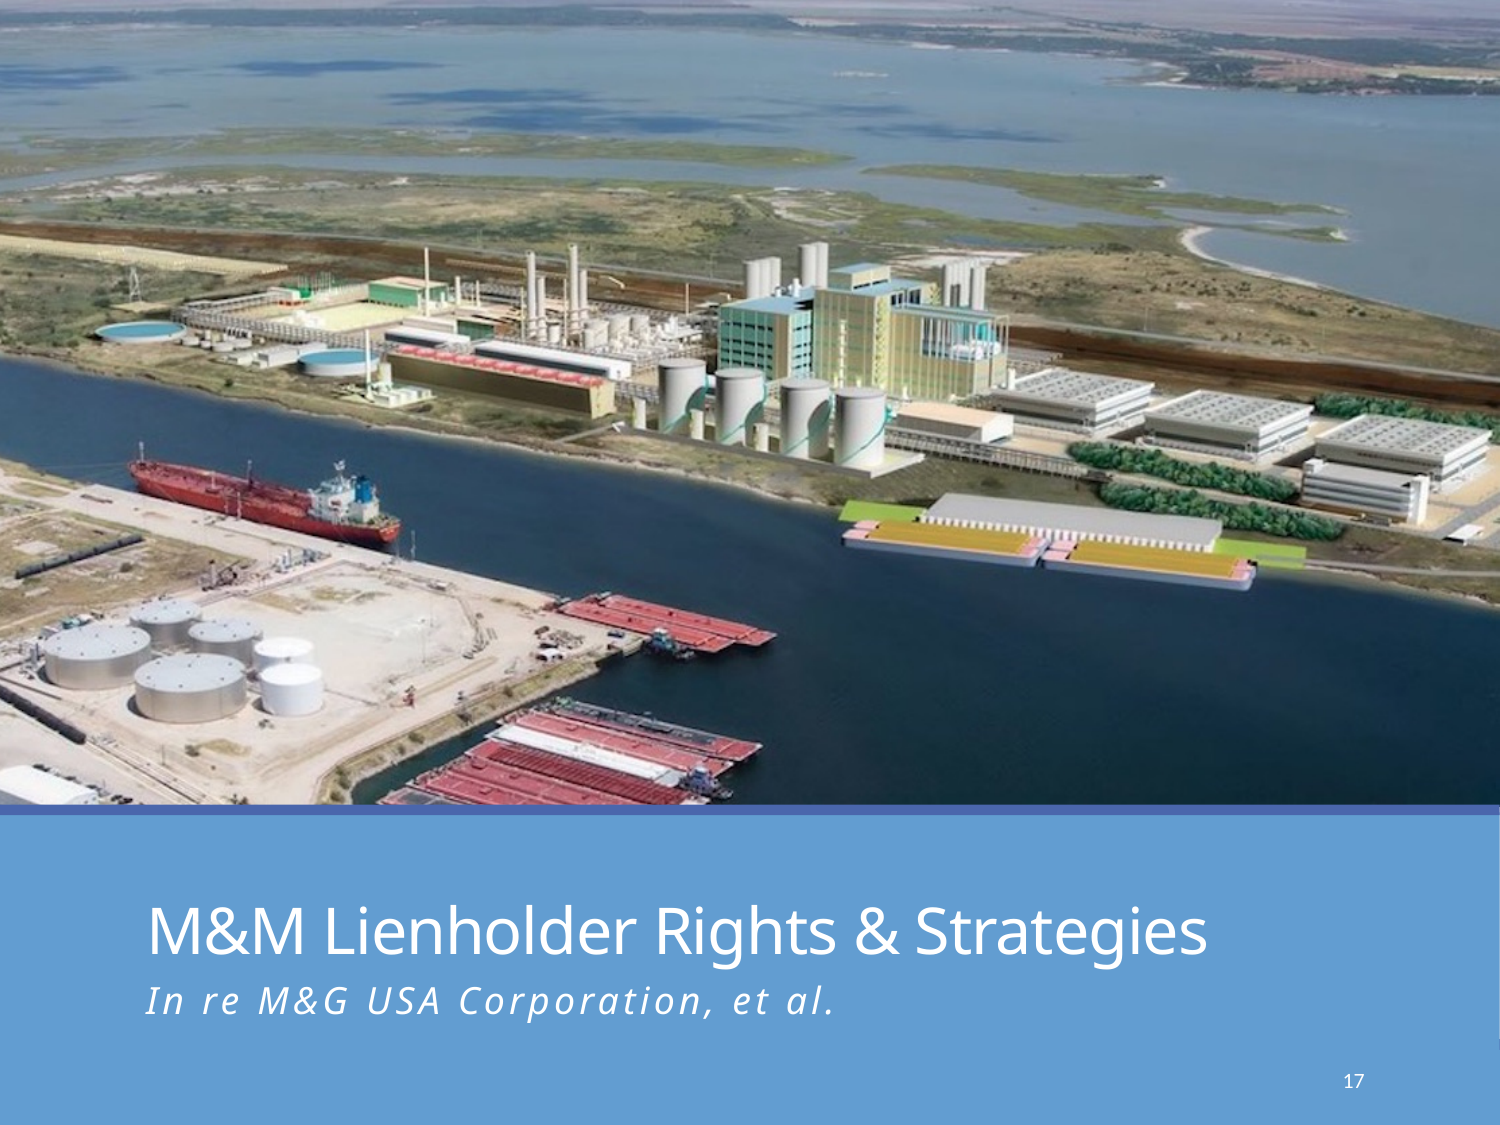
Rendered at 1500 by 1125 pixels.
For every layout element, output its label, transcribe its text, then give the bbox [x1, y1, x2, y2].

list In re M&G USA Corporation, et al. [131, 975, 1369, 1065]
text_box [0, 816, 1500, 1125]
text_box [0, 812, 1500, 816]
text_box 17 [1218, 1059, 1380, 1120]
title M&M Lienholder Rights & Strategies [131, 840, 1369, 975]
picture [0, 0, 1500, 807]
